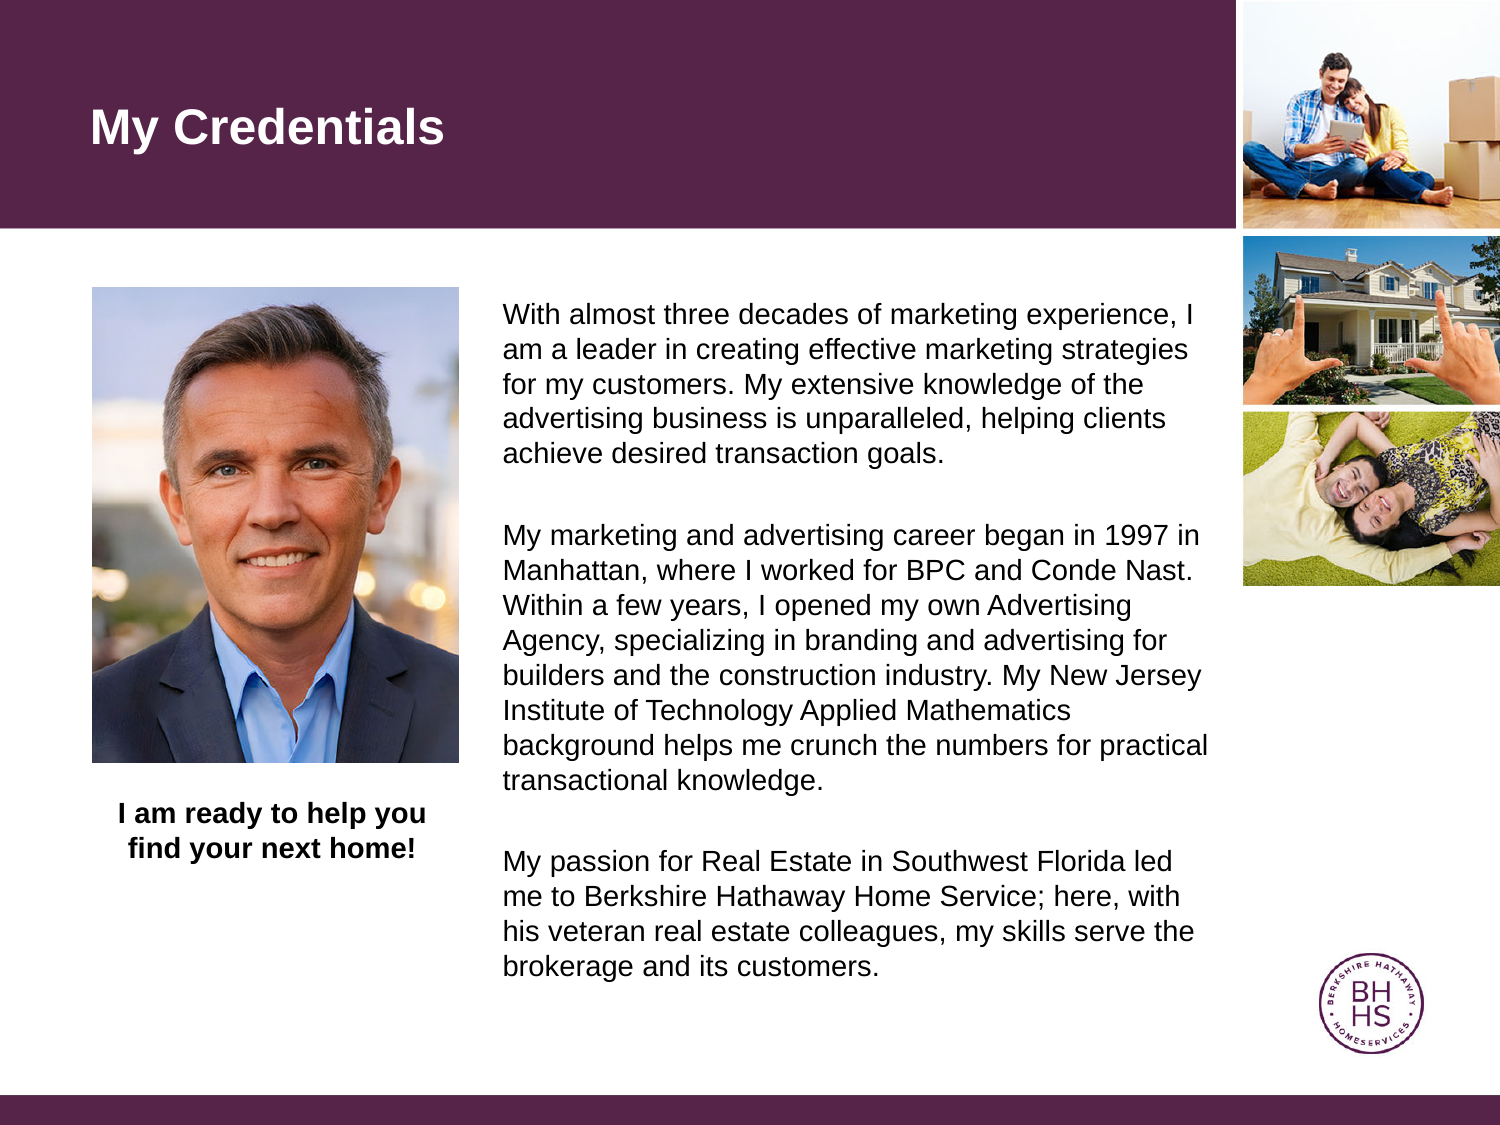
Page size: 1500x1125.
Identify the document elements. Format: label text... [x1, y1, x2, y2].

text_box I am ready to help you find your next home! [87, 787, 458, 908]
text_box My Credentials [75, 87, 1463, 225]
picture [0, 0, 1500, 1125]
list With almost three decades of marketing experience, I am a leader in creating effective marketing strategies for my customers. My extensive knowledge of the advertising business is unparalleled, helping clients achieve desired transaction goals. My marketing and advertising career began in 1997 in Manhattan, where I worked for BPC and Conde Nast. Within a few years, I opened my own Advertising Agency, specializing in branding and advertising for builders and the construction industry. My New Jersey Institute of Technology Applied Mathematics background helps me crunch the numbers for practical transactional knowledge. My passion for Real Estate in Southwest Florida led me to Berkshire Hathaway Home Service; here, with his veteran real estate colleagues, my skills serve the brokerage and its customers. [487, 287, 1238, 1063]
